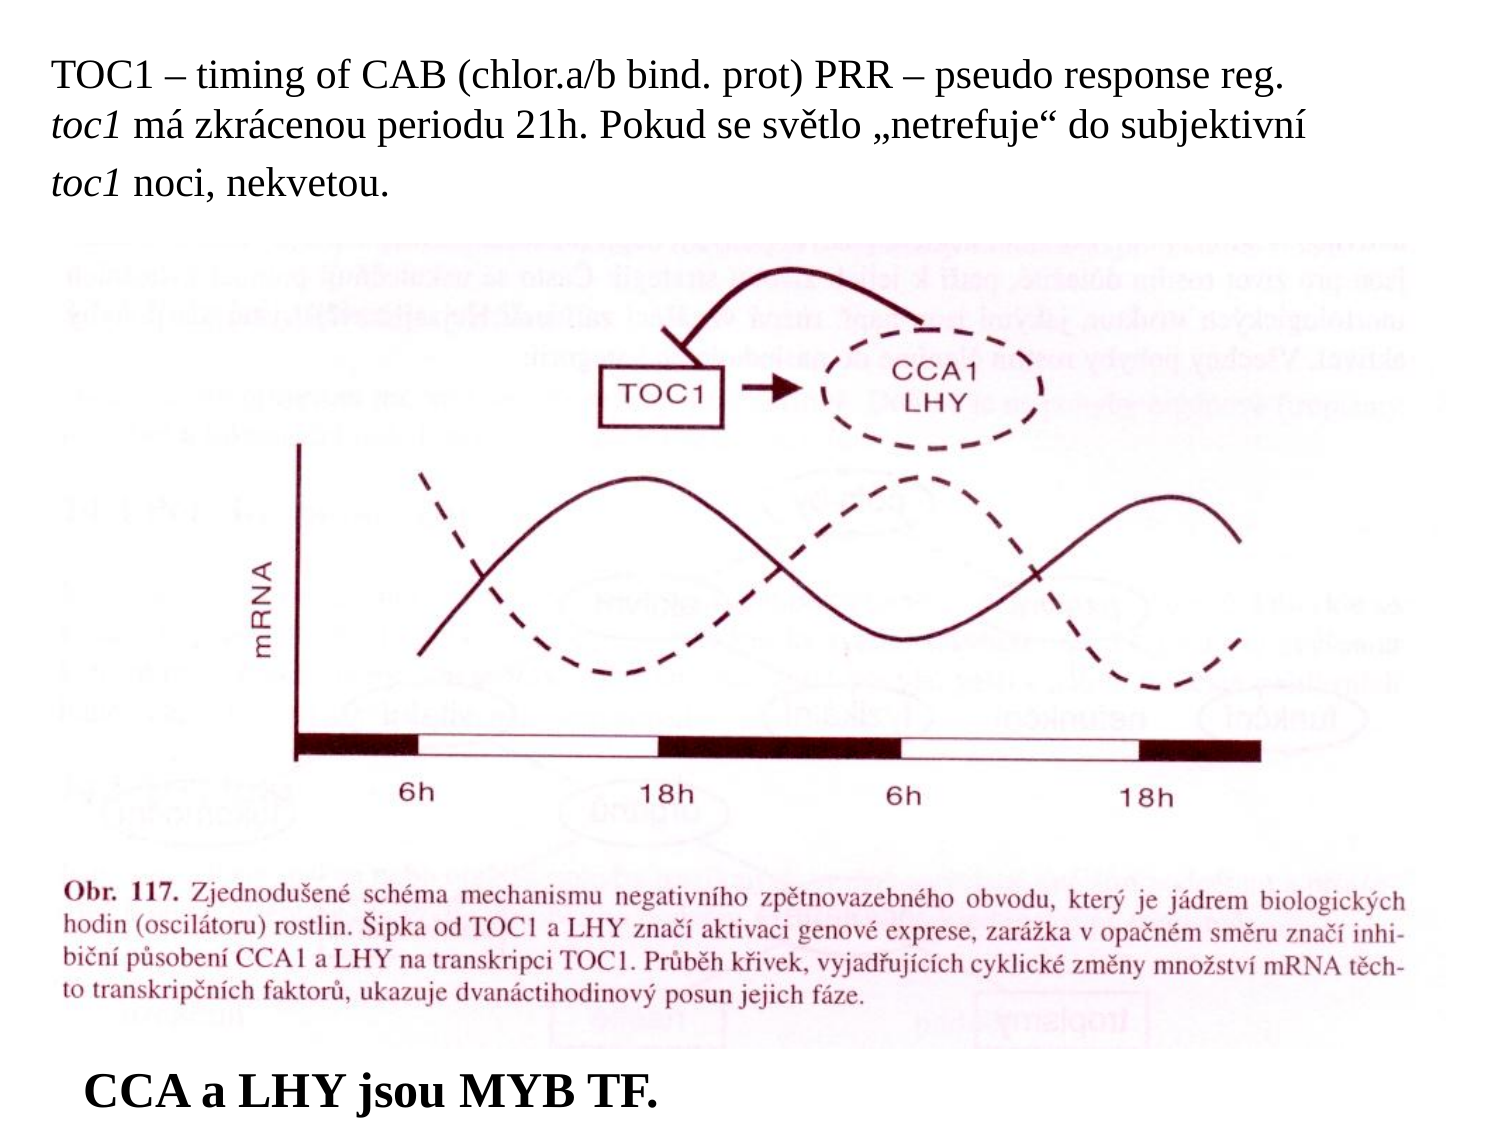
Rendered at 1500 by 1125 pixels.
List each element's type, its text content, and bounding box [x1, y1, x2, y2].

text_box TOC1 – timing of CAB (chlor.a/b bind. prot) PRR – pseudo response reg. toc1 má zkrácenou periodu 21h. Pokud se světlo „netrefuje“ do subjektivní toc1 noci, nekvetou. [36, 38, 1323, 215]
text_box CCA a LHY jsou MYB TF. [68, 1058, 687, 1125]
picture [40, 243, 1446, 1049]
